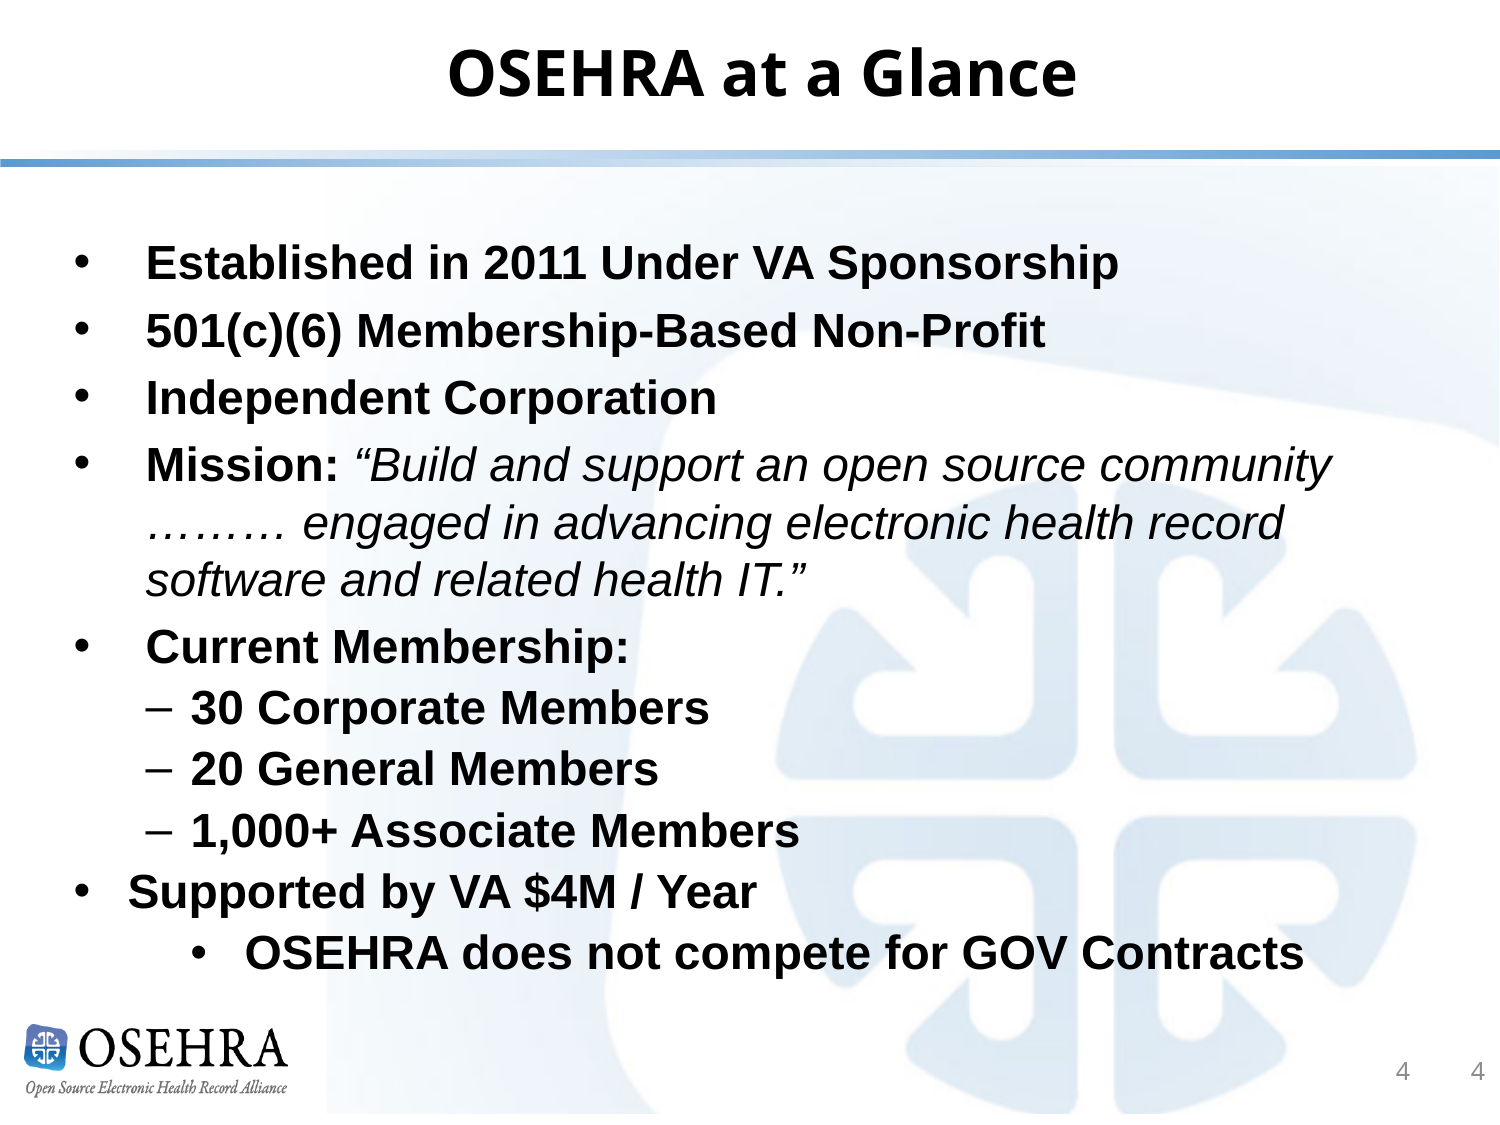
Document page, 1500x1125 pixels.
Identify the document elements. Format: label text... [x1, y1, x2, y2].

text_box 4 [1074, 1042, 1425, 1103]
picture [24, 1024, 288, 1100]
picture [326, 166, 1500, 1114]
list Established in 2011 Under VA Sponsorship 501(c)(6) Membership-Based Non-Profit Independent Corporation Mission: “Build and support an open source community ……… engaged in advancing electronic health record software and related health IT.” Current Membership: 30 Corporate Members 20 General Members 1,000+ Associate Members Supported by VA $4M / Year OSEHRA does not compete for GOV Contracts [58, 224, 1478, 993]
text_box 4 [1425, 1042, 1500, 1103]
title OSEHRA at a Glance [87, 24, 1438, 118]
